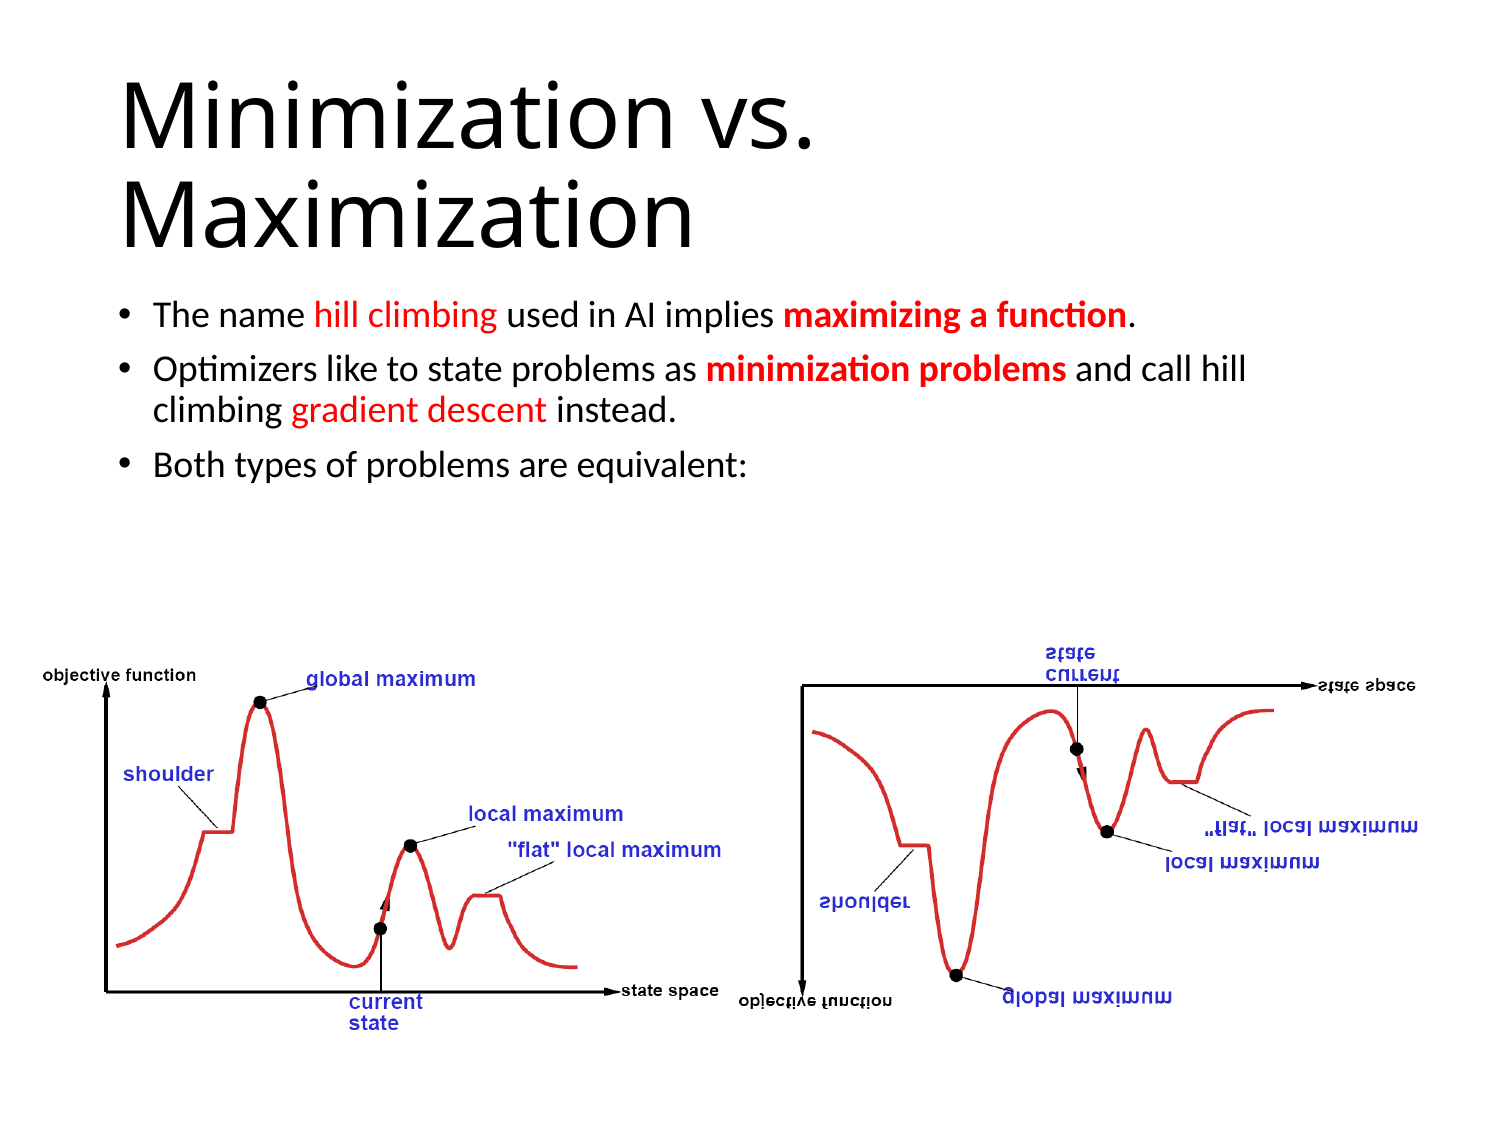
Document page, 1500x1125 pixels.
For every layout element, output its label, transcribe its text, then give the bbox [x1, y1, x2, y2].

picture [733, 639, 1428, 1020]
title Minimization vs. Maximization [103, 59, 1397, 278]
picture [37, 657, 731, 1038]
